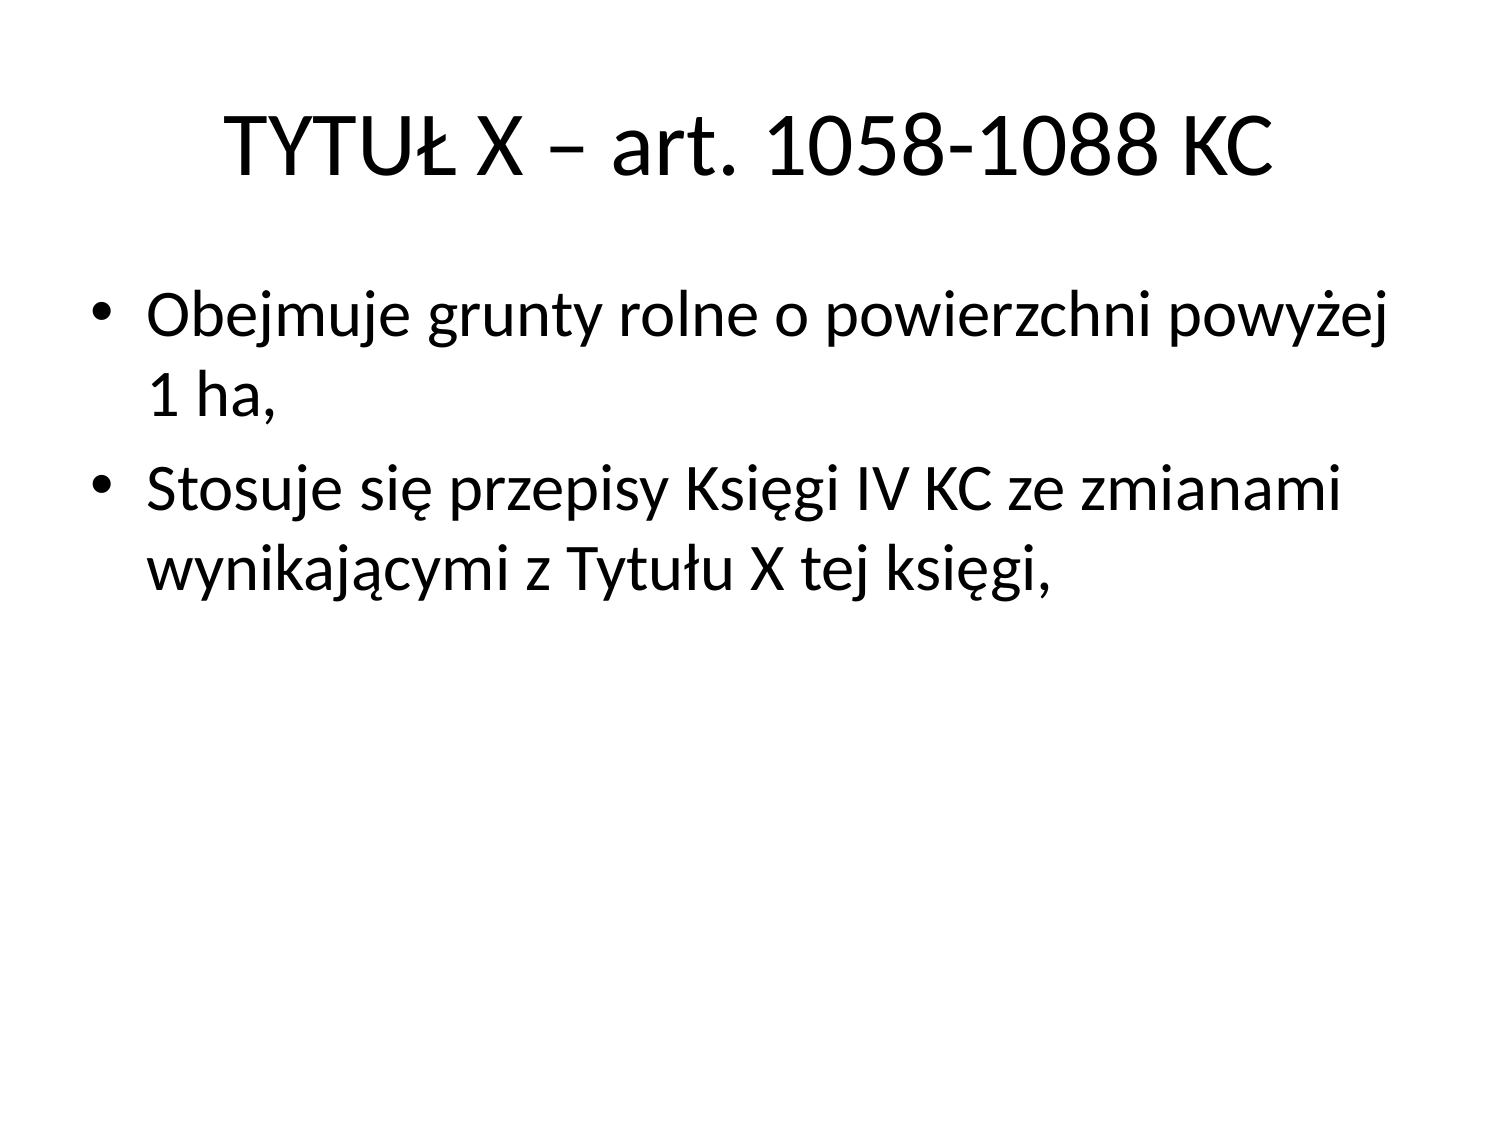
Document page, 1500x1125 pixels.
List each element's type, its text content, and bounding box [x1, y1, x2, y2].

title TYTUŁ X – art. 1058-1088 KC [75, 45, 1425, 233]
list Obejmuje grunty rolne o powierzchni powyżej 1 ha, Stosuje się przepisy Księgi IV KC ze zmianami wynikającymi z Tytułu X tej księgi, [75, 262, 1425, 1005]
